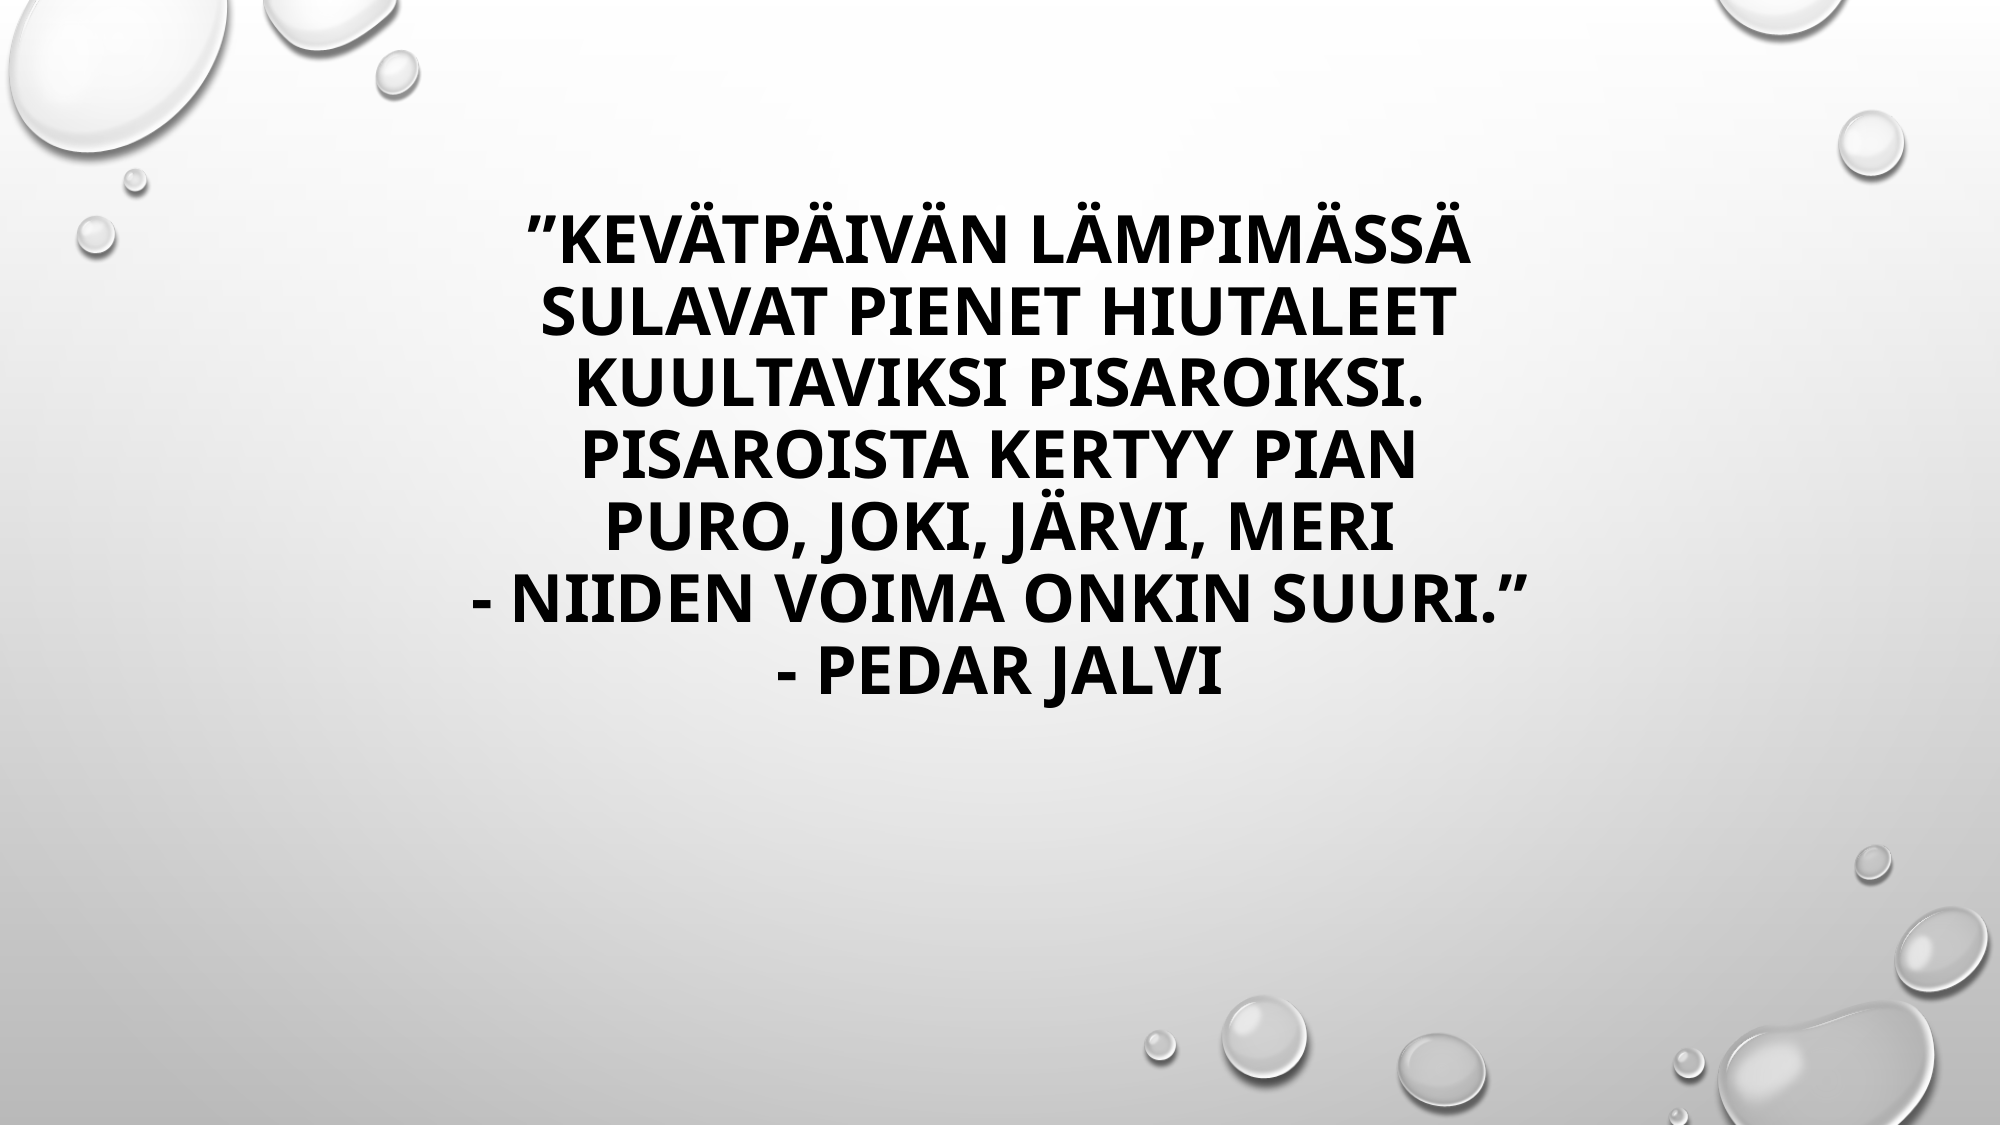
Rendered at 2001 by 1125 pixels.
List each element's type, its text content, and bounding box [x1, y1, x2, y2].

title ”Kevätpäivän lämpimässä sulavat pienet hiutaleet kuultaviksi pisaroiksi. Pisaroista kertyy pian puro, joki, järvi, meri - ­niiden voima onkin suuri.” - PEDAR JAlvi [149, 99, 1851, 815]
picture [0, 0, 2000, 1125]
